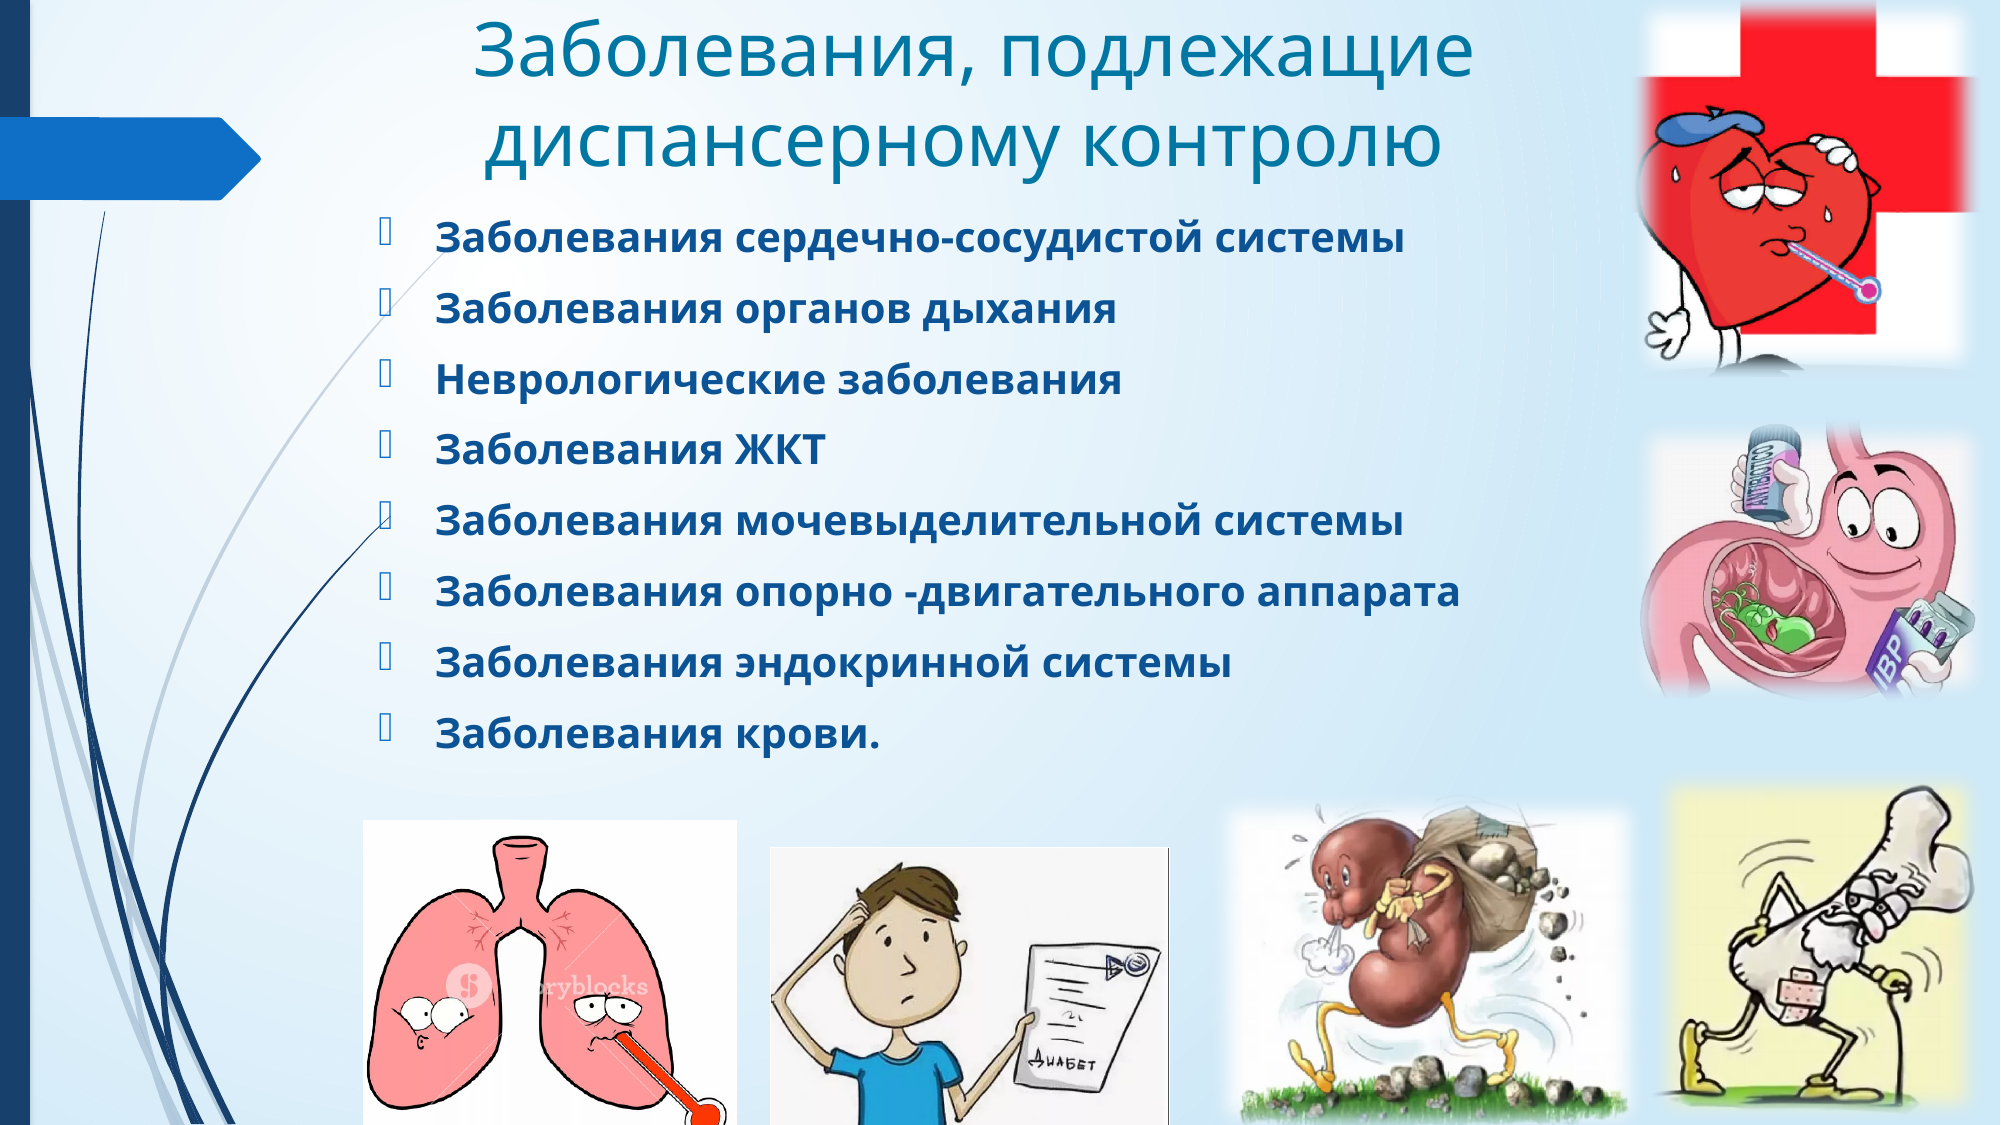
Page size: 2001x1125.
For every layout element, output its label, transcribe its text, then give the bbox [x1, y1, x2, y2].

list Заболевания сердечно-сосудистой системы Заболевания органов дыхания Неврологические заболевания Заболевания ЖКТ Заболевания мочевыделительной системы Заболевания опорно -двигательного аппарата Заболевания эндокринной системы Заболевания крови. [363, 203, 1631, 791]
picture [1628, 416, 1992, 704]
title Заболевания, подлежащие диспансерному контролю [402, 0, 1547, 203]
picture [1208, 765, 1987, 1125]
picture [363, 820, 737, 1125]
picture [1628, 0, 1983, 381]
picture [769, 847, 1170, 1125]
